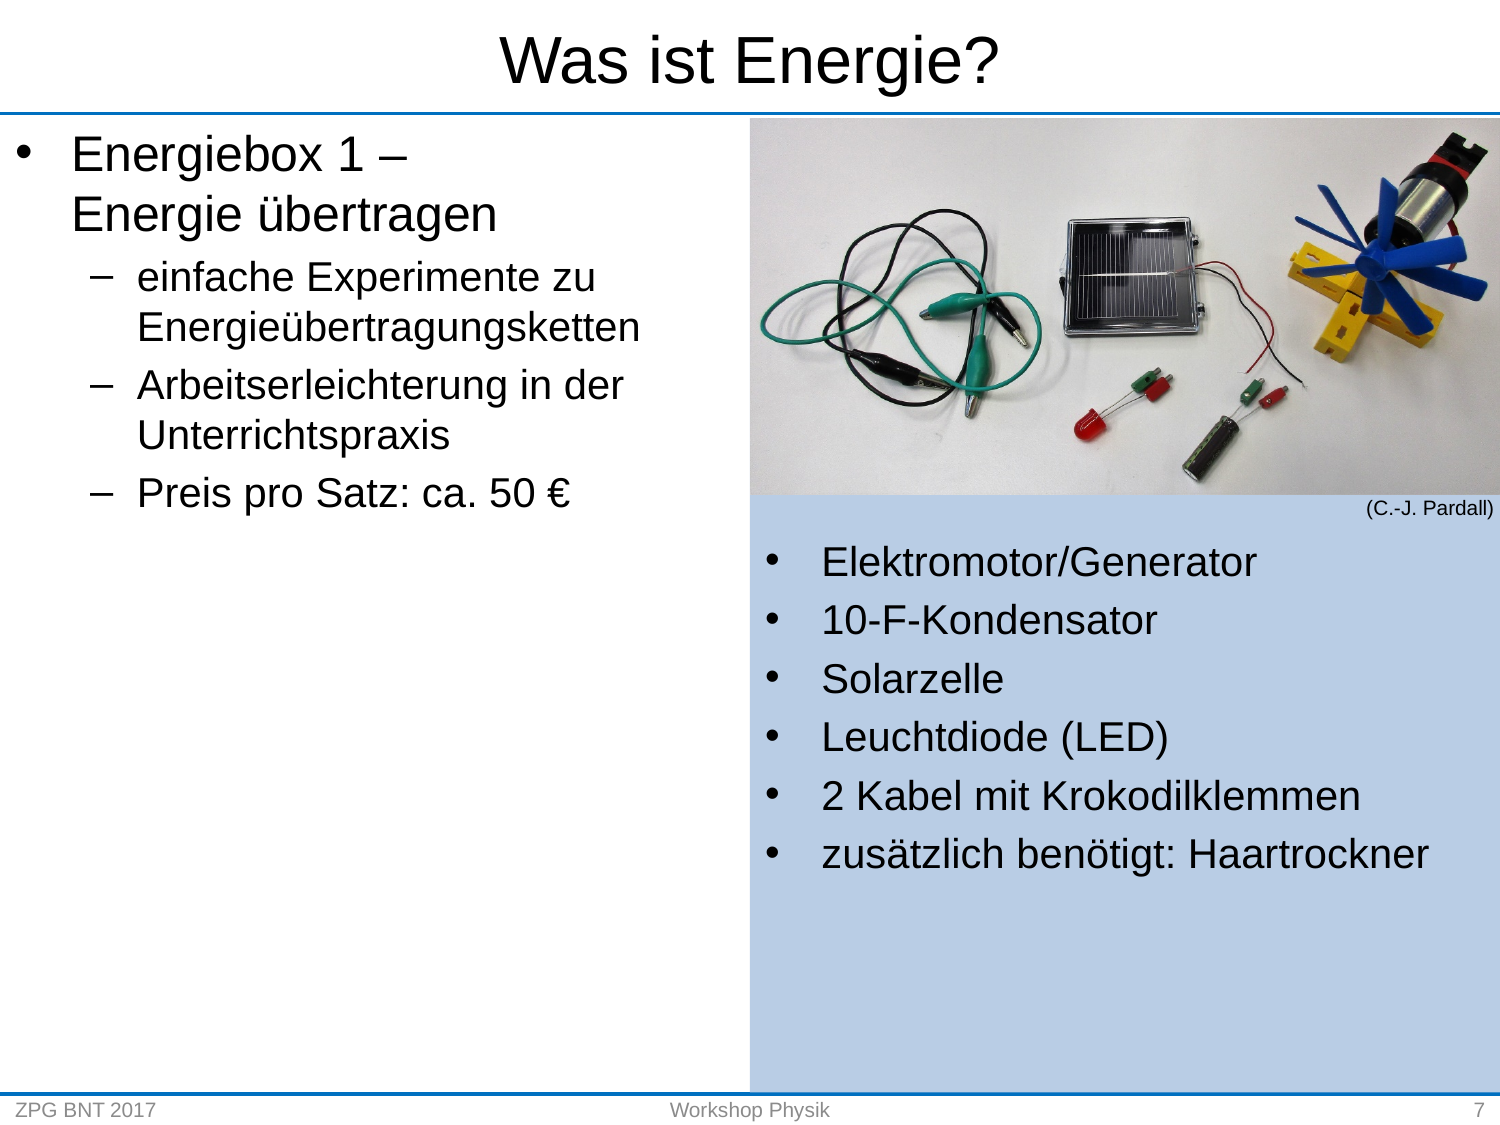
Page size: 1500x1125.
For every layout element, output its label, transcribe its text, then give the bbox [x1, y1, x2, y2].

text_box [749, 117, 1500, 1095]
slide_number 7 [1104, 1102, 1500, 1125]
list Energiebox 1 – Energie übertragen einfache Experimente zu Energieübertragungsketten Arbeitserleichterung in der Unterrichtspraxis Preis pro Satz: ca. 50 € [0, 113, 750, 1094]
footer Workshop Physik [512, 1094, 988, 1125]
slide_number ZPG BNT 2017 [0, 1094, 408, 1125]
title Was ist Energie? [0, 0, 1500, 114]
